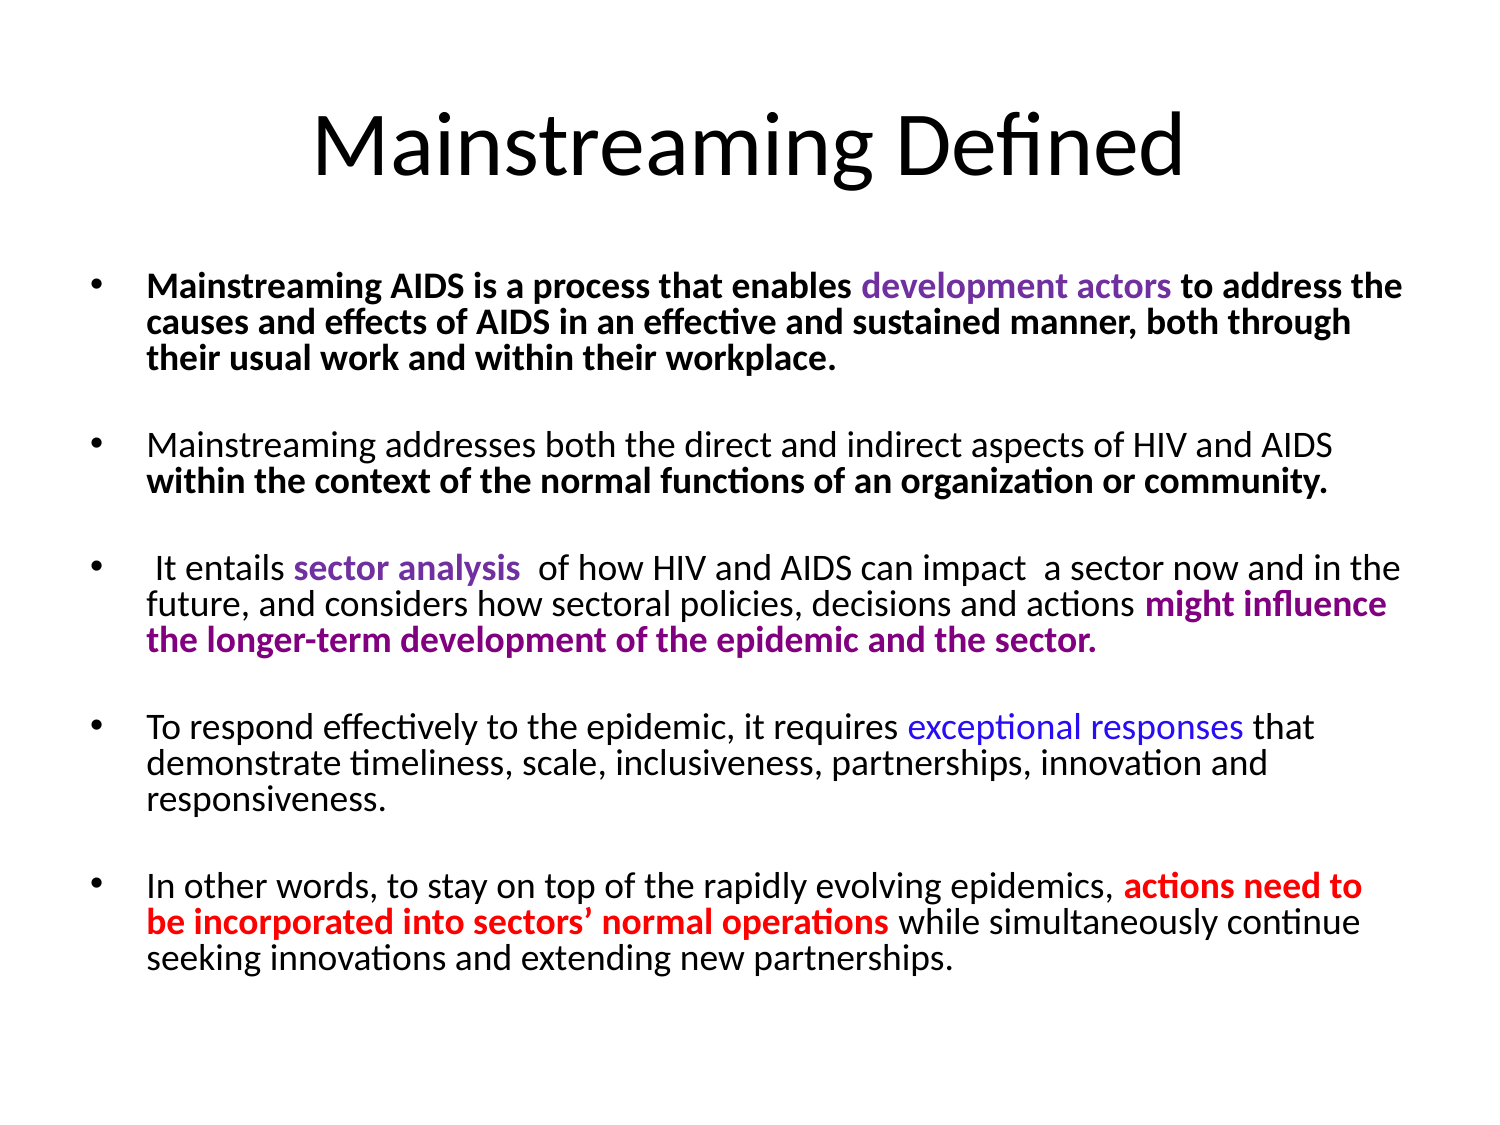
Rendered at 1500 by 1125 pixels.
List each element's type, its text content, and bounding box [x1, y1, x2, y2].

list Mainstreaming AIDS is a process that enables development actors to address the causes and effects of AIDS in an effective and sustained manner, both through their usual work and within their workplace. Mainstreaming addresses both the direct and indirect aspects of HIV and AIDS within the context of the normal functions of an organization or community. It entails sector analysis of how HIV and AIDS can impact a sector now and in the future, and considers how sectoral policies, decisions and actions might influence the longer-term development of the epidemic and the sector. To respond effectively to the epidemic, it requires exceptional responses that demonstrate timeliness, scale, inclusiveness, partnerships, innovation and responsiveness. In other words, to stay on top of the rapidly evolving epidemics, actions need to be incorporated into sectors’ normal operations while simultaneously continue seeking innovations and extending new partnerships. [74, 262, 1426, 1006]
title Mainstreaming Defined [74, 44, 1426, 233]
